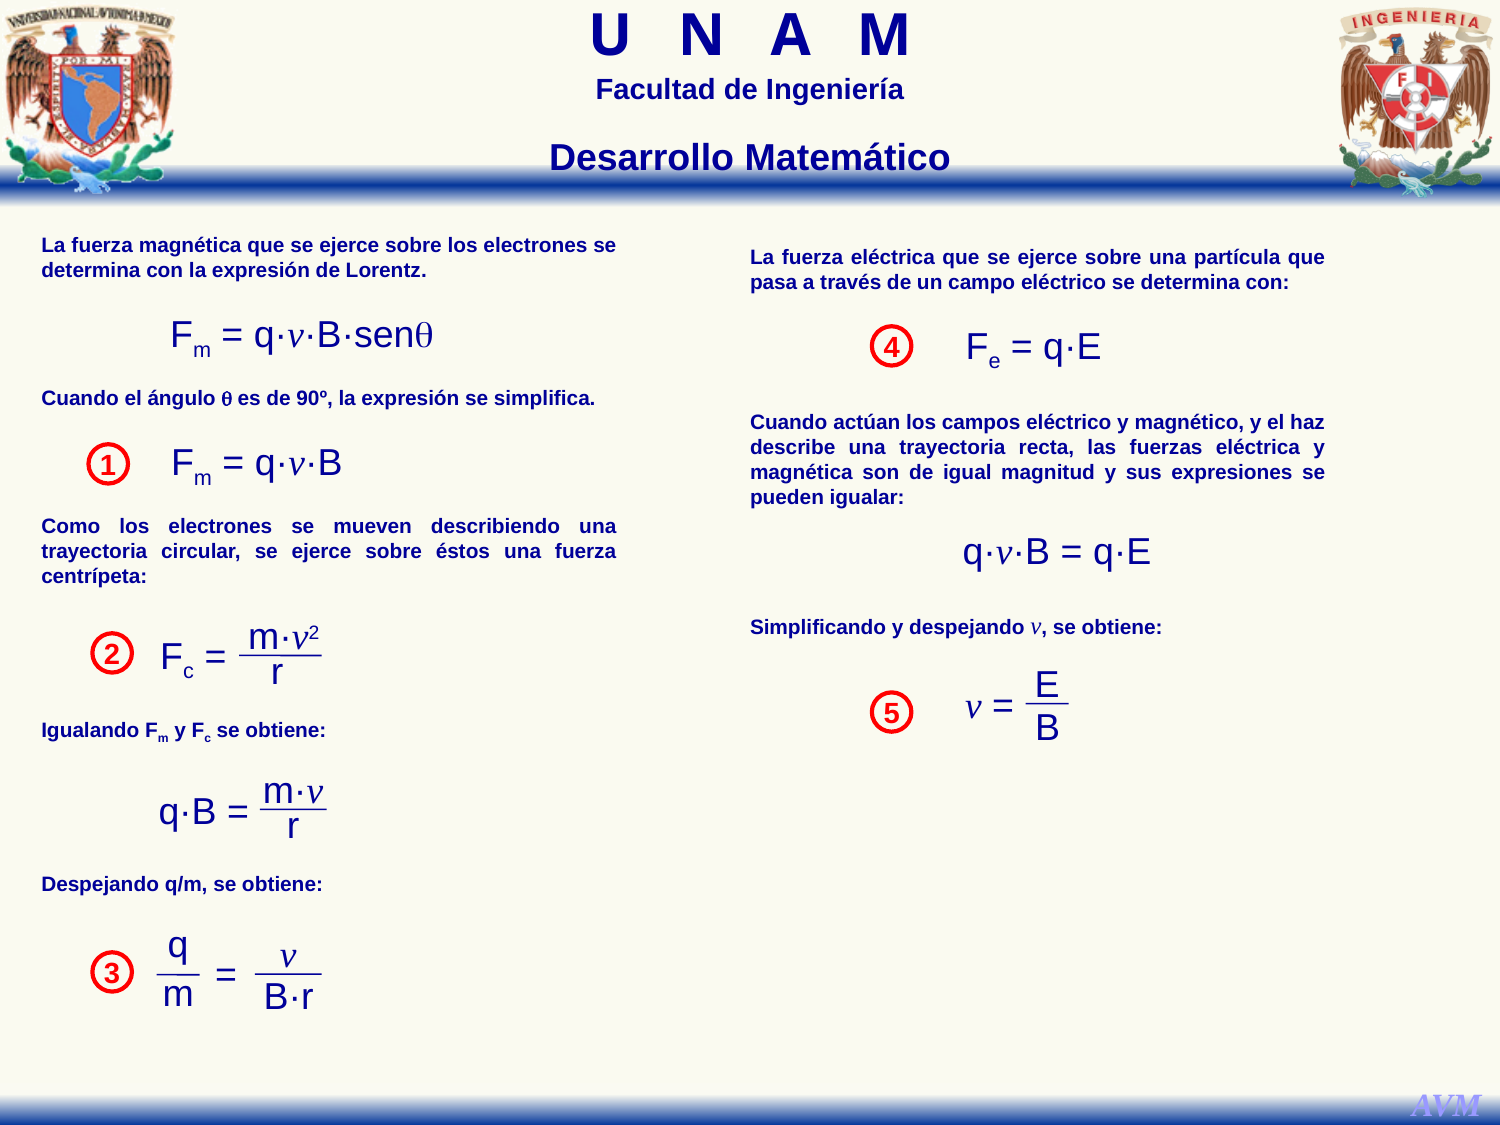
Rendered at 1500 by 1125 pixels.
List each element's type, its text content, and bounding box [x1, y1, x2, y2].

text_box La fuerza eléctrica que se ejerce sobre una partícula que pasa a través de un campo eléctrico se determina con: [750, 243, 1325, 294]
text_box Cuando actúan los campos eléctrico y magnético, y el haz describe una trayectoria recta, las fuerzas eléctrica y magnética son de igual magnitud y sus expresiones se pueden igualar: [750, 408, 1325, 509]
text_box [962, 656, 1069, 752]
text_box q·v·B = q·E [947, 519, 1167, 580]
picture [2, 0, 180, 197]
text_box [156, 608, 324, 696]
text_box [156, 762, 327, 850]
text_box Simplificando y despejando v, se obtiene: [750, 609, 1325, 640]
text_box 1 [88, 444, 129, 484]
text_box 5 [871, 692, 912, 732]
picture [1333, 0, 1498, 206]
text_box Como los electrones se mueven describiendo una trayectoria circular, se ejerce sobre éstos una fuerza centrípeta: [41, 512, 617, 588]
text_box 2 [92, 633, 132, 673]
text_box 4 [871, 326, 912, 366]
text_box Despejando q/m, se obtiene: [41, 870, 617, 896]
text_box Cuando el ángulo q es de 90º, la expresión se simplifica. [41, 384, 617, 410]
text_box La fuerza magnética que se ejerce sobre los electrones se determina con la expresión de Lorentz. [41, 231, 617, 282]
text_box Fm = q·v·B [156, 430, 358, 497]
text_box Fm = q·v·B·senq [155, 303, 449, 369]
text_box Igualando Fm y Fc se obtiene: [41, 716, 617, 745]
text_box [156, 916, 322, 1021]
text_box Fe = q·E [950, 314, 1117, 381]
text_box Desarrollo Matemático [425, 125, 1075, 186]
text_box 3 [92, 952, 132, 992]
